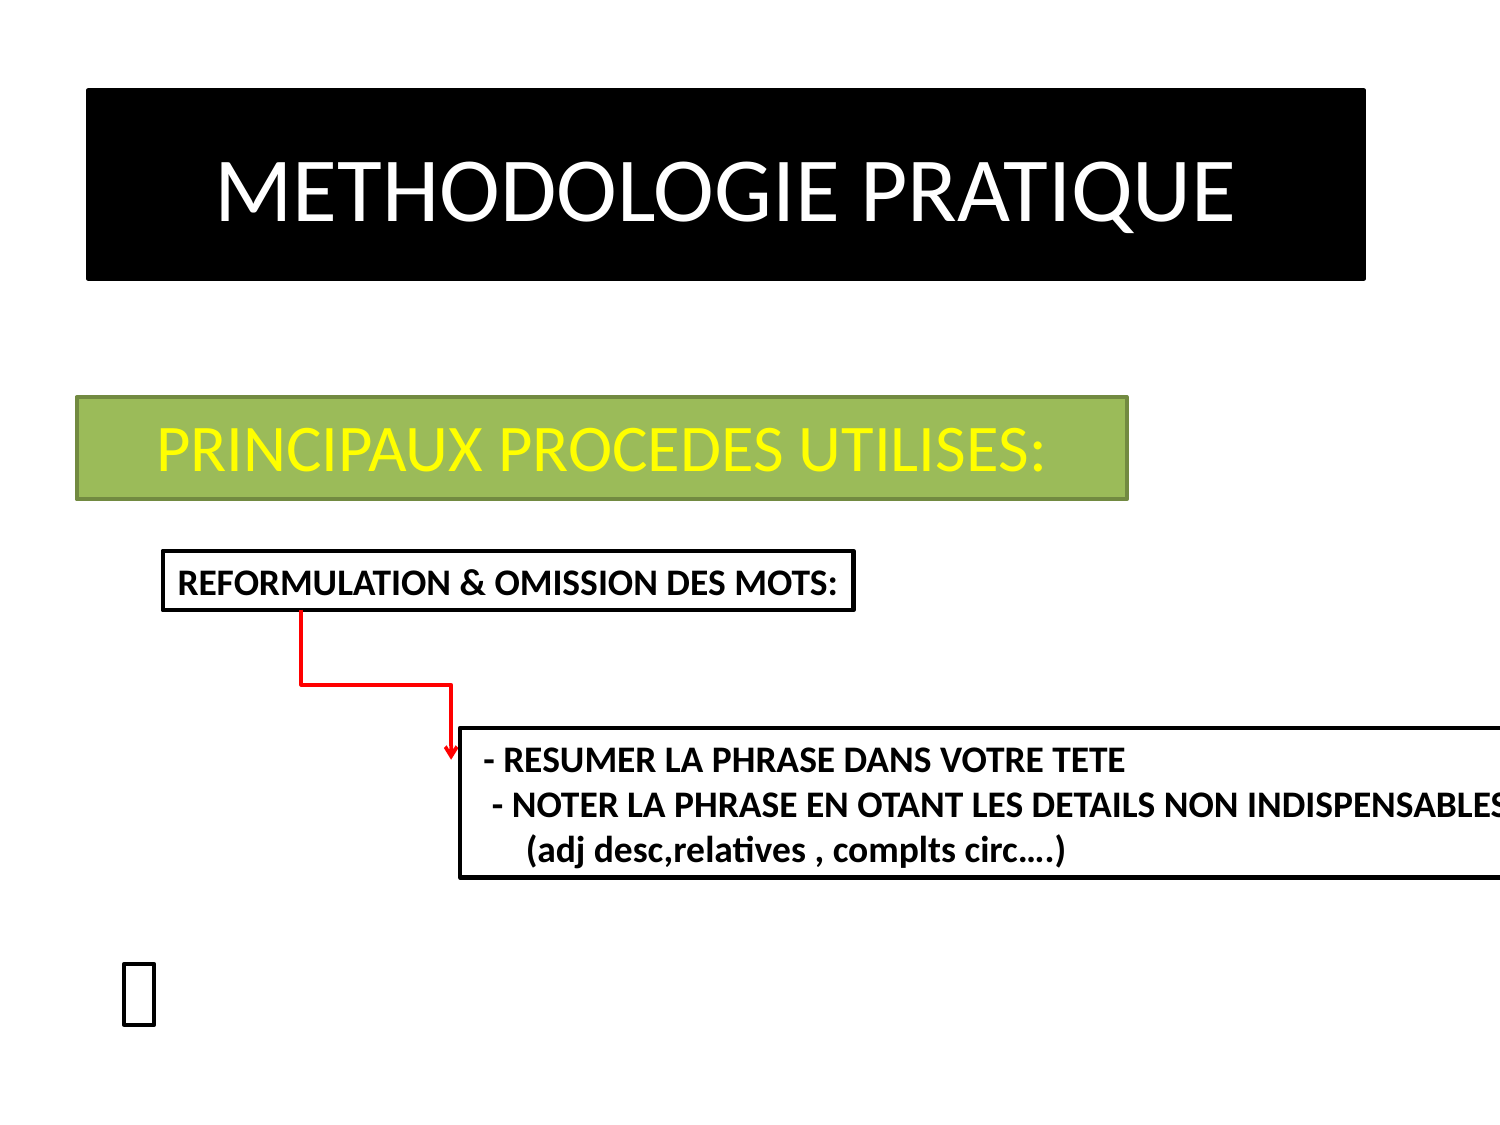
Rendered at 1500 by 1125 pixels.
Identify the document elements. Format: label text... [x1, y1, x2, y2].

subtitle PRINCIPAUX PROCEDES UTILISES: [75, 395, 1129, 501]
title METHODOLOGIE PRATIQUE [86, 88, 1366, 281]
text_box REFORMULATION & OMISSION DES MOTS: [161, 549, 856, 612]
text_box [300, 609, 452, 760]
text_box [122, 962, 156, 1027]
text_box - RESUMER LA PHRASE DANS VOTRE TETE - NOTER LA PHRASE EN OTANT LES DETAILS NON INDISPENSABLES (adj desc,relatives , complts circ….) [458, 726, 1500, 880]
